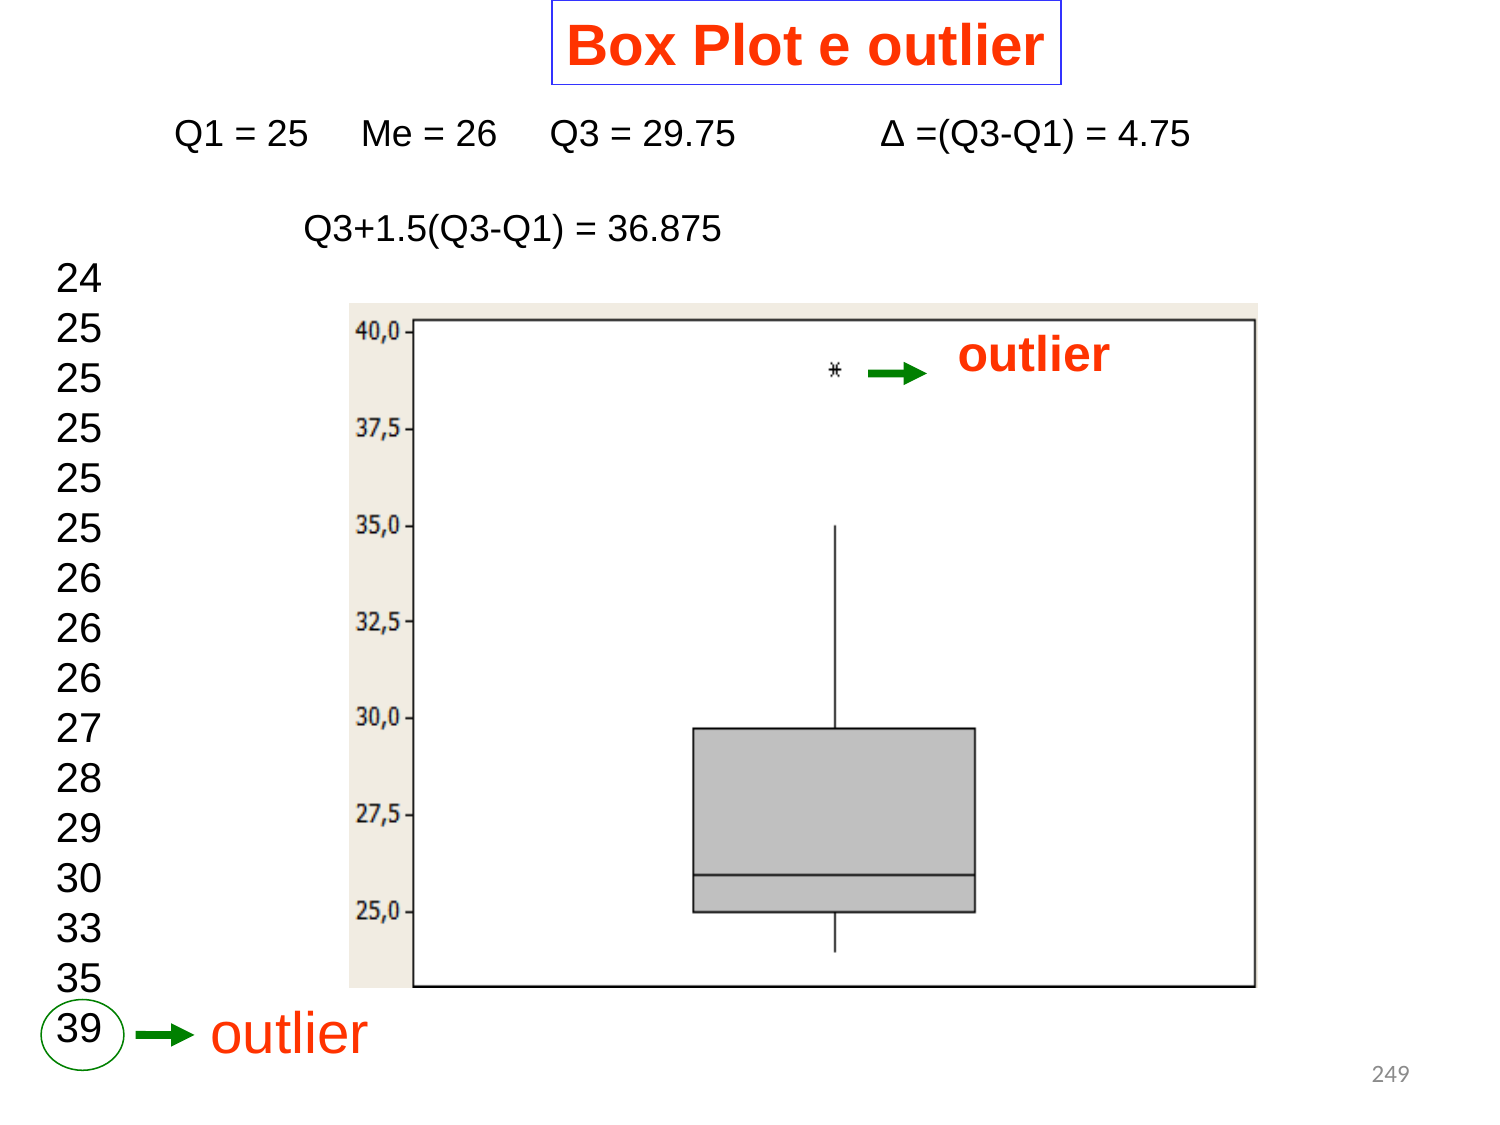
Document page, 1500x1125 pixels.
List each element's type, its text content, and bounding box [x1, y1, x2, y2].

text_box Q1 = 25 Me = 26 Q3 = 29.75 [159, 101, 763, 162]
text_box Q3+1.5(Q3-Q1) = 36.875 [288, 196, 738, 257]
text_box [135, 1028, 195, 1042]
text_box [41, 999, 124, 1071]
text_box Box Plot e outlier [551, 0, 1062, 85]
text_box Δ =(Q3-Q1) = 4.75 [844, 101, 1365, 162]
text_box outlier [195, 987, 385, 1073]
slide_number 249 [1074, 1042, 1425, 1103]
text_box 24 25 25 25 25 25 26 26 26 27 28 29 30 33 35 39 [41, 243, 216, 1059]
picture [348, 302, 1258, 988]
